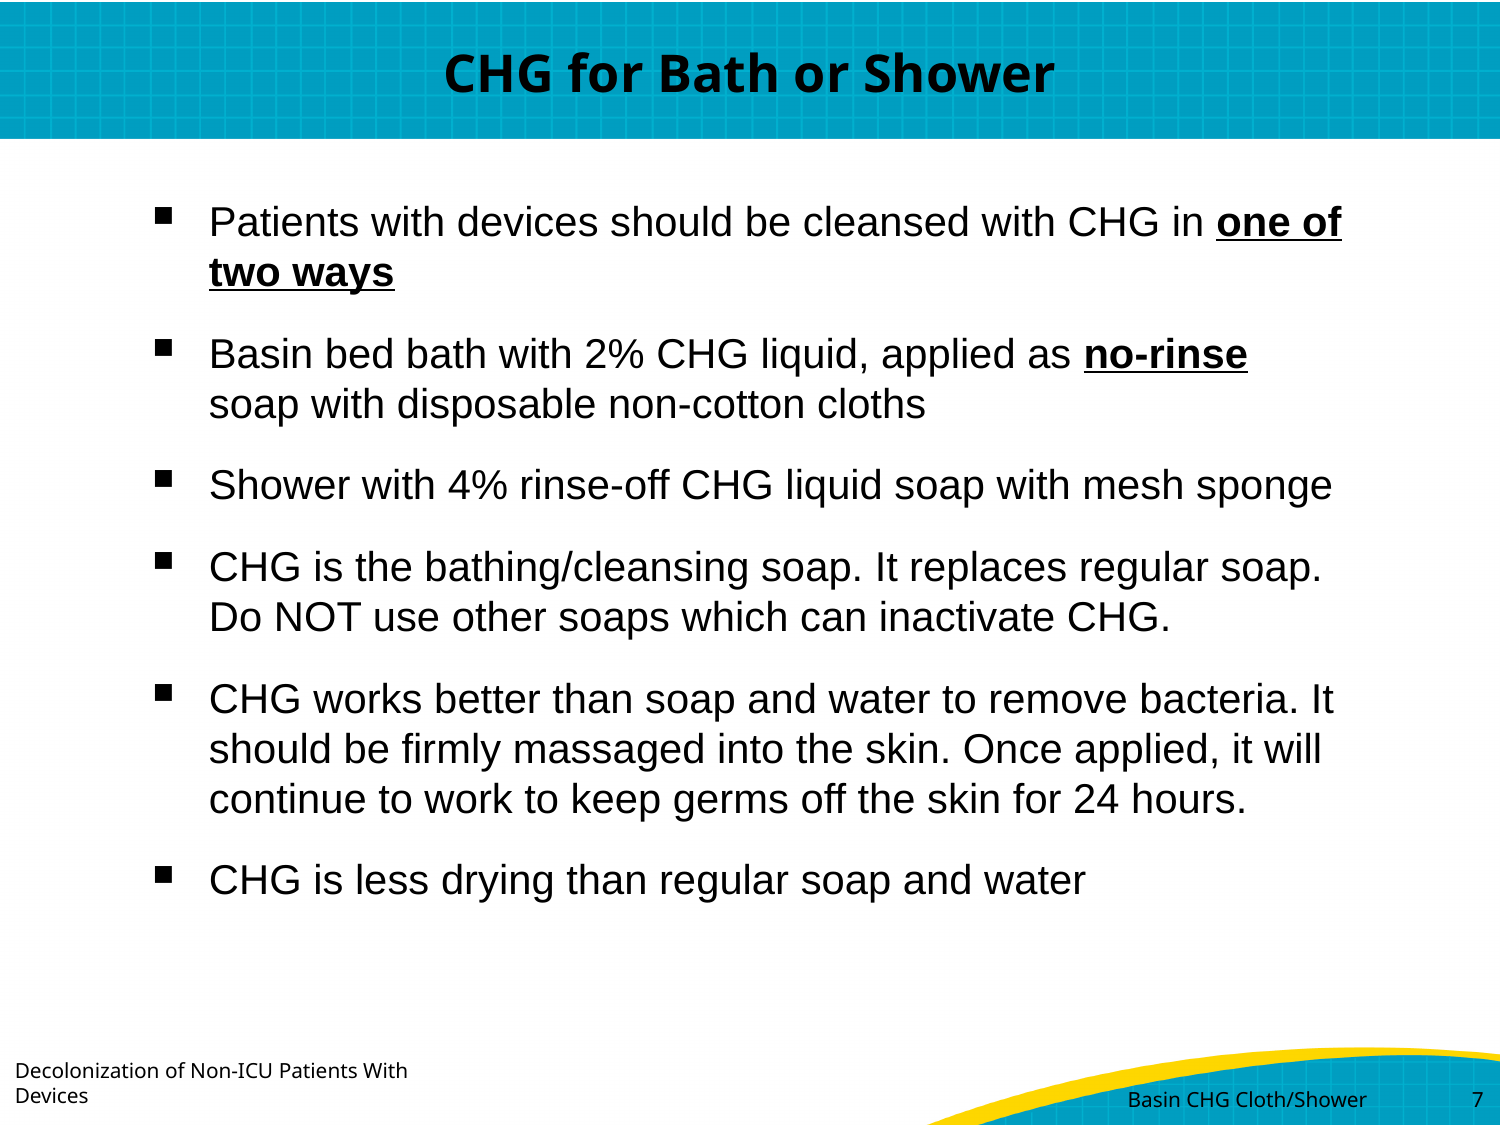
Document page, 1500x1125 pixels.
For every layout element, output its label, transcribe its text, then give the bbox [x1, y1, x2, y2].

list Patients with devices should be cleansed with CHG in one of two ways Basin bed bath with 2% CHG liquid, applied as no-rinse soap with disposable non-cotton cloths Shower with 4% rinse-off CHG liquid soap with mesh sponge CHG is the bathing/cleansing soap. It replaces regular soap. Do NOT use other soaps which can inactivate CHG. CHG works better than soap and water to remove bacteria. It should be firmly massaged into the skin. Once applied, it will continue to work to keep germs off the skin for 24 hours. CHG is less drying than regular soap and water [138, 187, 1364, 911]
text_box Basin CHG Cloth/Shower 7 [1113, 1075, 1500, 1122]
title CHG for Bath or Shower [0, 3, 1500, 140]
picture [0, 140, 1500, 1125]
